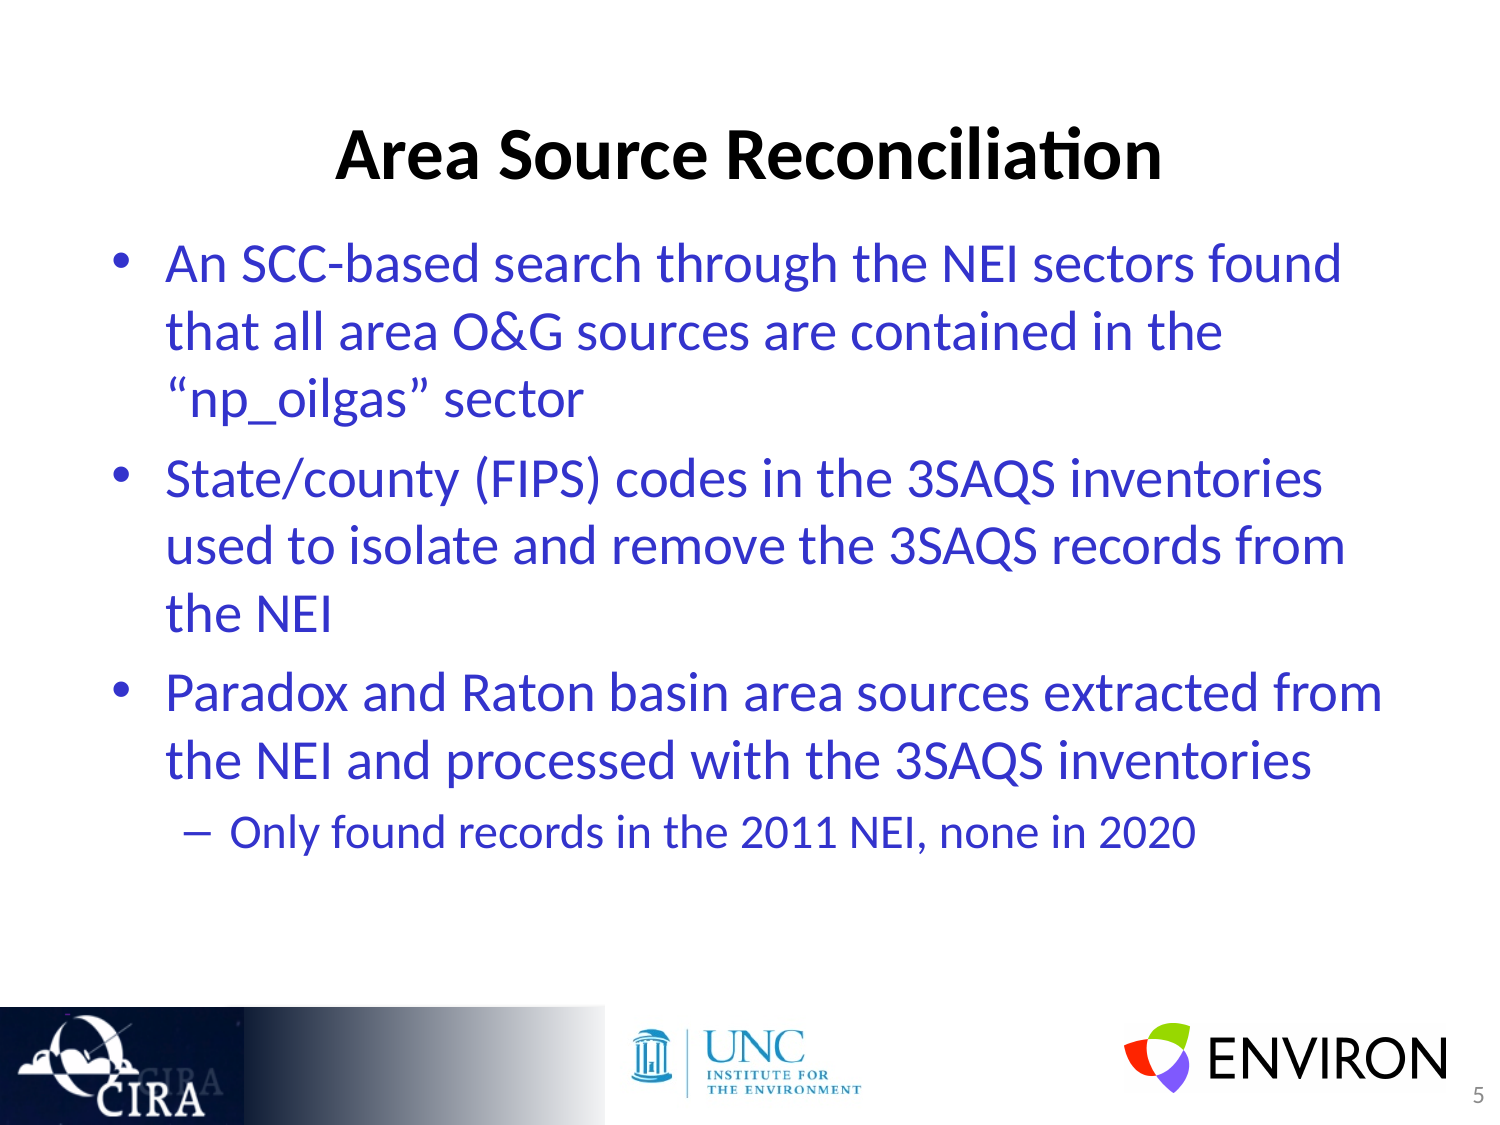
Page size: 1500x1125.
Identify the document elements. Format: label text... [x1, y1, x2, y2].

picture [1124, 1023, 1446, 1093]
picture [605, 999, 887, 1125]
picture [0, 1007, 244, 1125]
list An SCC-based search through the NEI sectors found that all area O&G sources are contained in the “np_oilgas” sector State/county (FIPS) codes in the 3SAQS inventories used to isolate and remove the 3SAQS records from the NEI Paradox and Raton basin area sources extracted from the NEI and processed with the 3SAQS inventories Only found records in the 2011 NEI, none in 2020 [96, 218, 1431, 919]
title Area Source Reconciliation [24, 87, 1475, 213]
